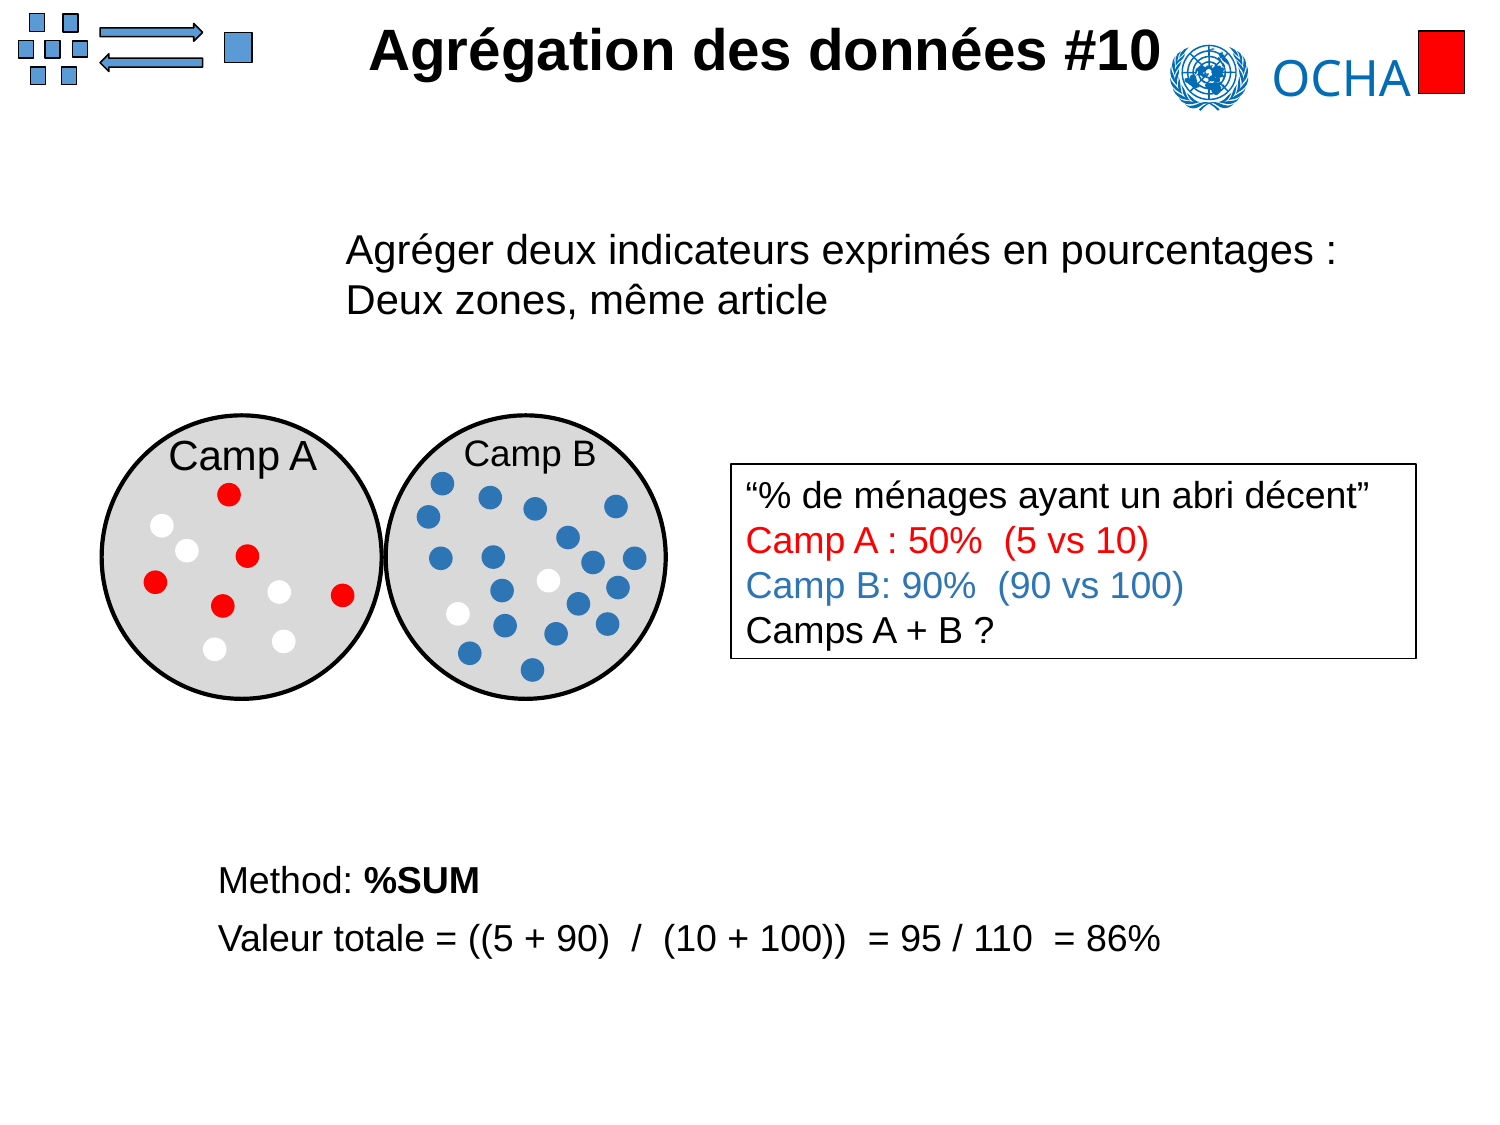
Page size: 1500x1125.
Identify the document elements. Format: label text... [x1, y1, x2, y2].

text_box [202, 637, 227, 662]
text_box [481, 545, 506, 569]
text_box [446, 602, 470, 626]
text_box [330, 583, 355, 608]
text_box [143, 570, 168, 595]
text_box “% de ménages ayant un abri décent” Camp A : 50% (5 vs 10) Camp B: 90% (90 vs 100) Camps A + B ? [730, 463, 1416, 659]
text_box [271, 629, 296, 654]
text_box [520, 658, 545, 682]
text_box [566, 592, 591, 616]
text_box [457, 641, 482, 666]
text_box [211, 594, 235, 618]
text_box [430, 471, 455, 496]
text_box [101, 447, 382, 699]
text_box [385, 444, 666, 699]
text_box [429, 546, 453, 571]
text_box [606, 575, 630, 600]
text_box [523, 497, 548, 521]
text_box [536, 568, 561, 593]
text_box [478, 492, 503, 510]
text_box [18, 13, 253, 85]
text_box [604, 494, 628, 519]
text_box [1418, 31, 1465, 94]
text_box [556, 525, 580, 550]
text_box [217, 494, 241, 507]
text_box [150, 513, 174, 538]
text_box [581, 550, 605, 575]
text_box [175, 538, 199, 563]
text_box [493, 613, 517, 638]
text_box Camp B [440, 412, 620, 492]
text_box Agrégation des données #10 [353, 4, 1184, 90]
text_box Camp A [153, 414, 333, 494]
text_box [544, 622, 568, 646]
text_box [416, 505, 441, 529]
text_box Method: %SUM Valeur totale = ((5 + 90) / (10 + 100)) = 95 / 110 = 86% [202, 848, 1320, 967]
text_box [595, 612, 620, 636]
text_box [622, 546, 647, 571]
text_box [235, 544, 260, 568]
text_box [267, 580, 292, 604]
text_box [490, 578, 514, 603]
text_box Agréger deux indicateurs exprimés en pourcentages : Deux zones, même article [330, 215, 1471, 342]
